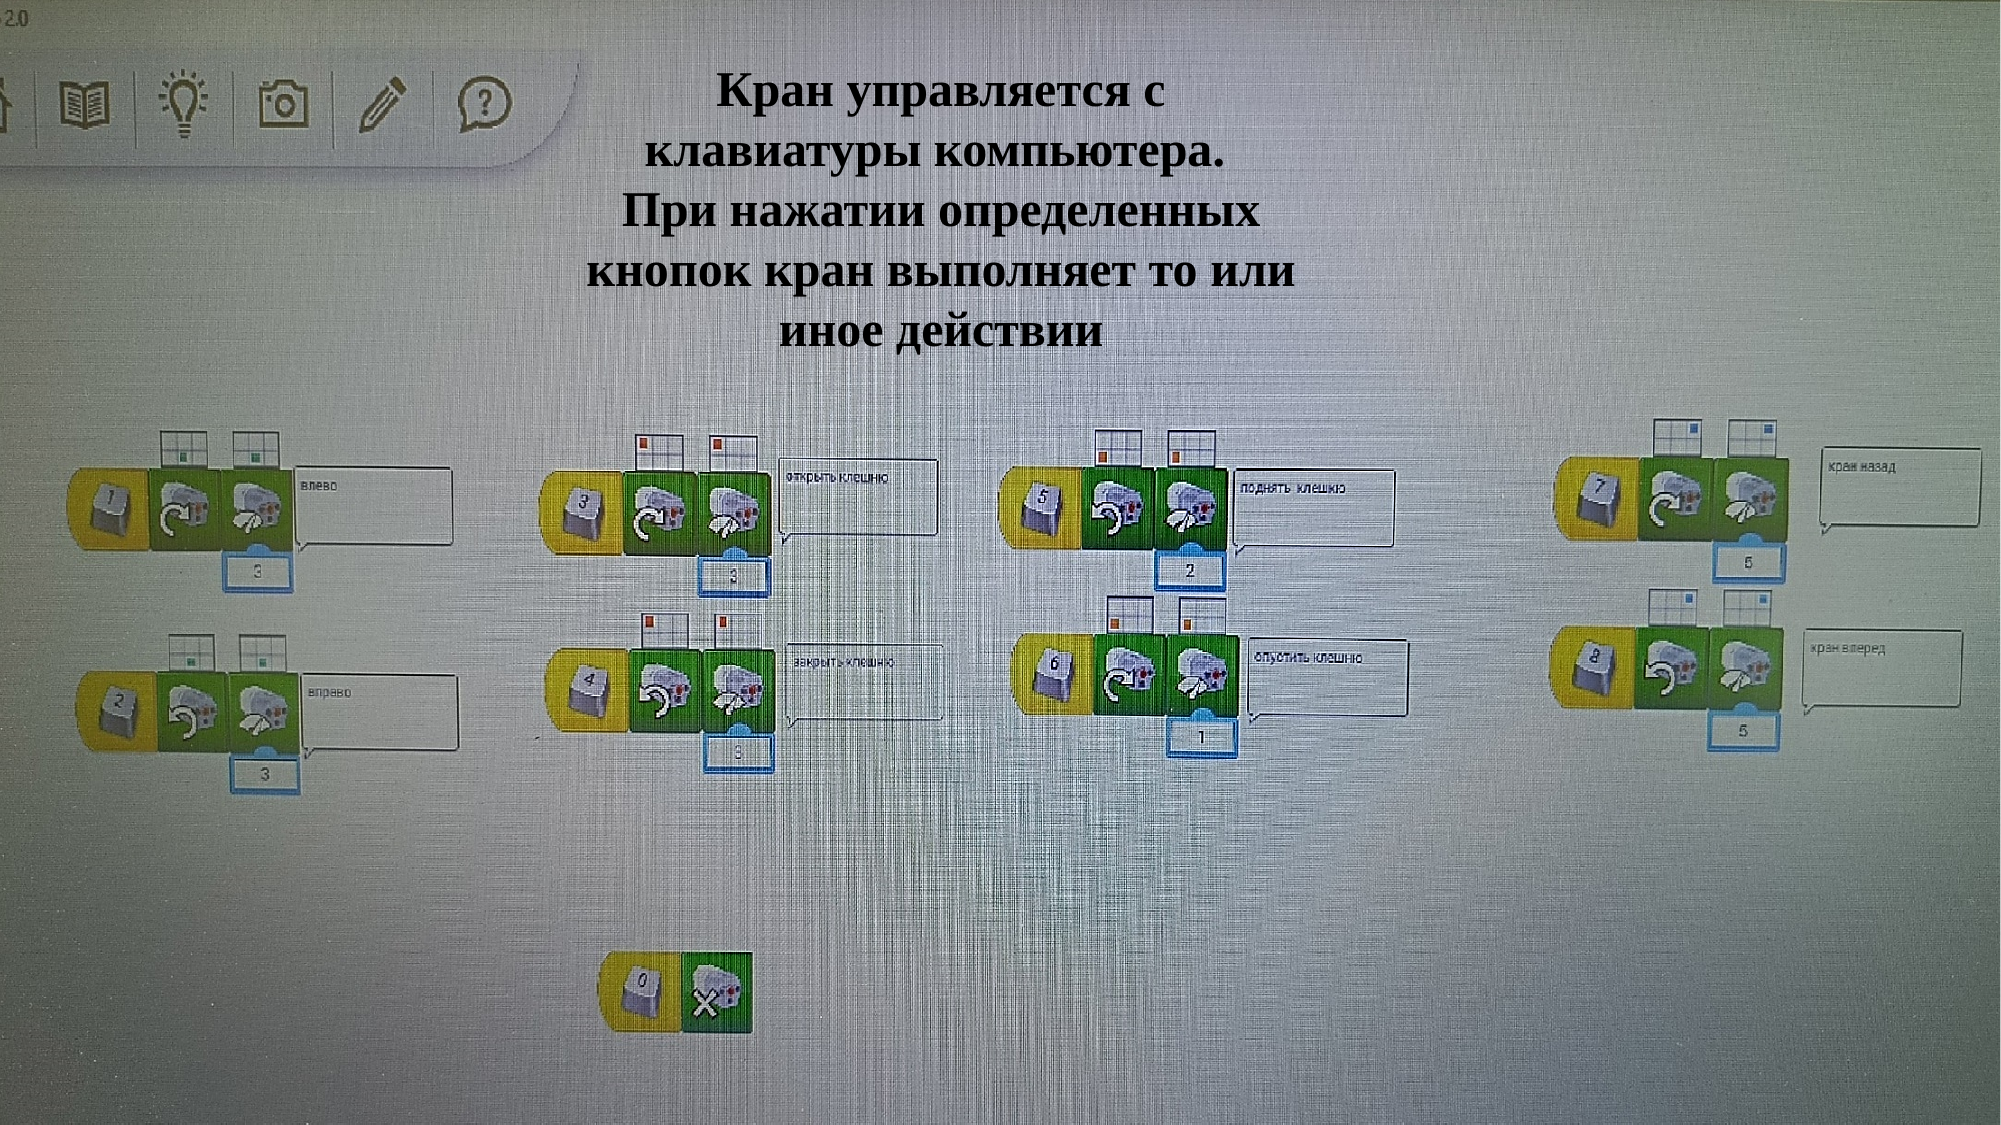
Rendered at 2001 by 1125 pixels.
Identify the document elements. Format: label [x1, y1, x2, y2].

list [0, 0, 2000, 1125]
